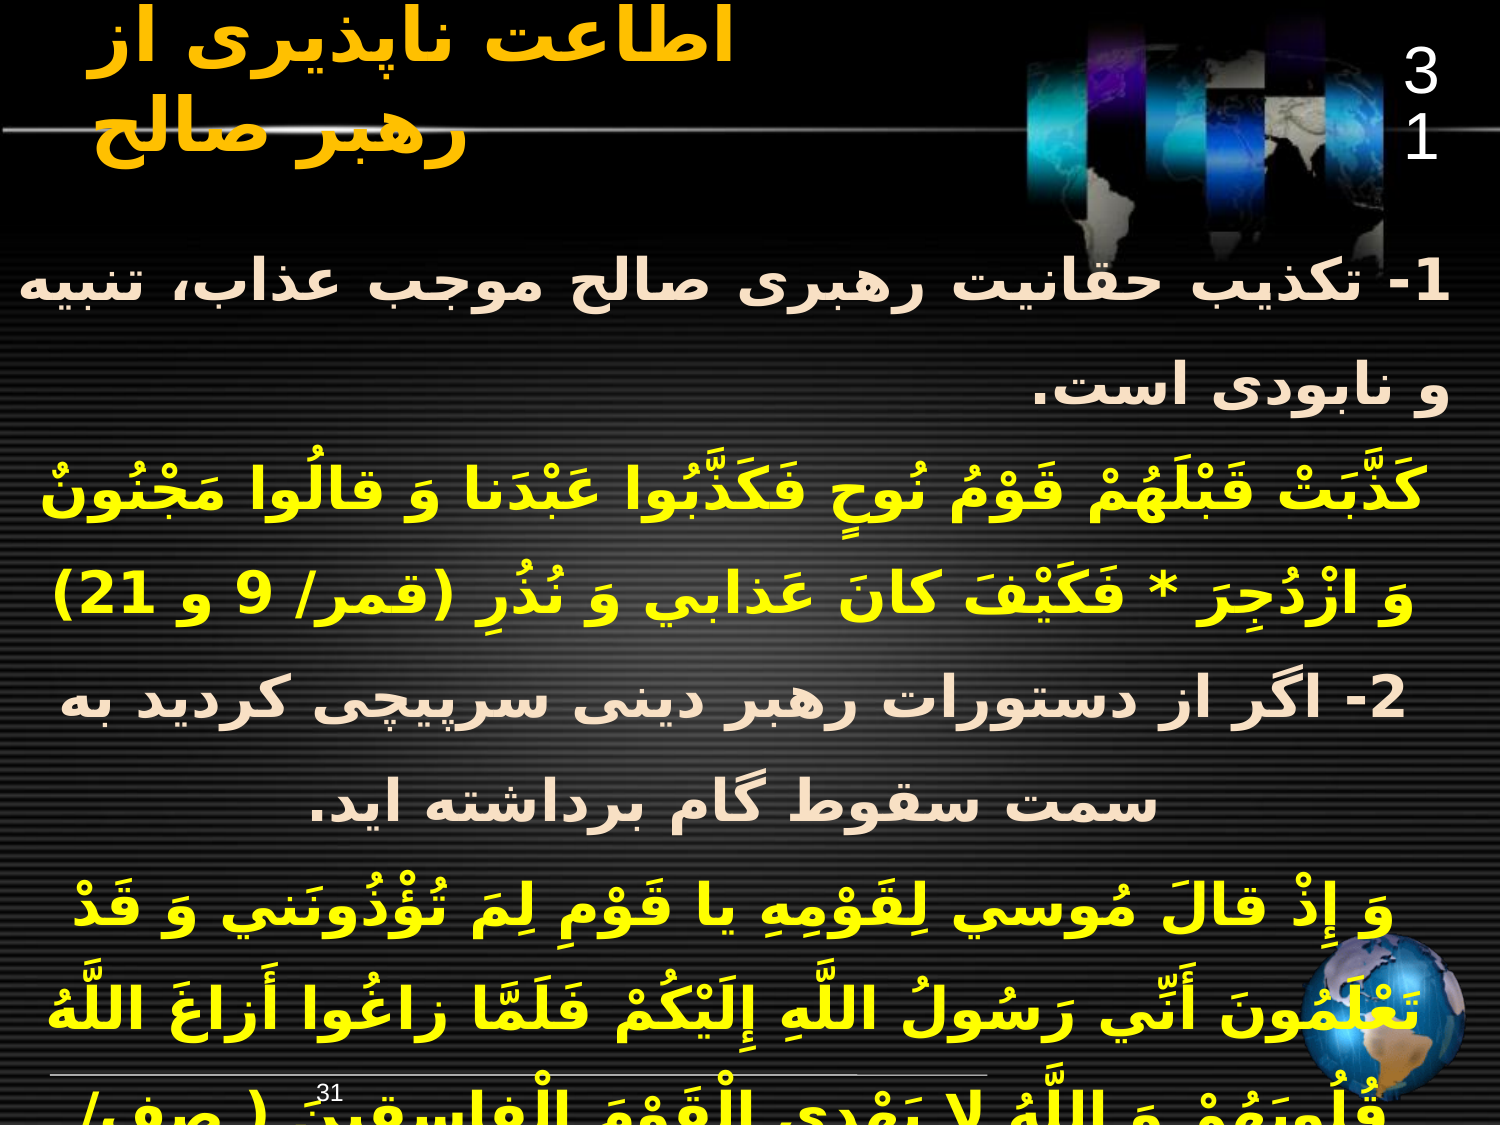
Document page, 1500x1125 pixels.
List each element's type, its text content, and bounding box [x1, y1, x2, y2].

list 1- تکذیب حقانیت رهبری صالح موجب عذاب، تنبیه و نابودی است. کَذَّبَتْ قَبْلَهُمْ قَوْمُ نُوحٍ فَکَذَّبُوا عَبْدَنا وَ قالُوا مَجْنُونٌ وَ ازْدُجِرَ * فَکَيْفَ کانَ عَذابي‏ وَ نُذُرِ (قمر/ 9 و 21) 2- اگر از دستورات رهبر دینی سرپیچی کردید به سمت سقوط گام برداشته اید. وَ إِذْ قالَ مُوسي‏ لِقَوْمِهِ يا قَوْمِ لِمَ تُؤْذُونَني‏ وَ قَدْ تَعْلَمُونَ أَنِّي رَسُولُ اللَّهِ إِلَيْکُمْ فَلَمَّا زاغُوا أَزاغَ اللَّهُ قُلُوبَهُمْ وَ اللَّهُ لا يَهْدِي الْقَوْمَ الْفاسِقينَ ( صف/ 15) [0, 160, 1468, 1051]
picture [0, 0, 1500, 1125]
text_box 31 [1387, 19, 1489, 79]
title اطاعت ناپذیری از رهبر صالح [74, 38, 798, 115]
slide_number 31 [300, 1068, 514, 1110]
